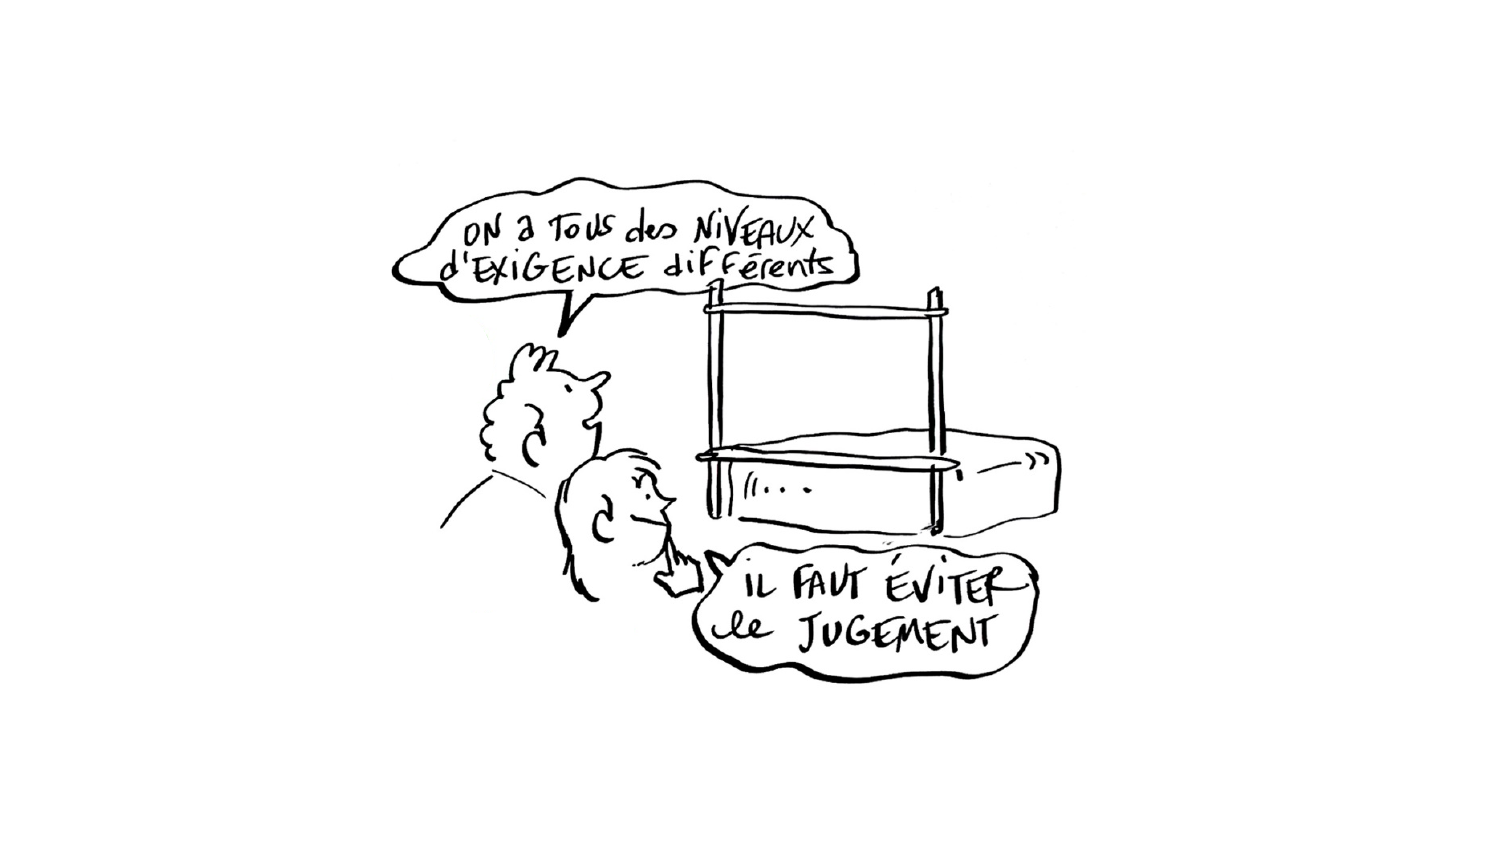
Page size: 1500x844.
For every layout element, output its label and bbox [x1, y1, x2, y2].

text_box [391, 132, 1109, 712]
